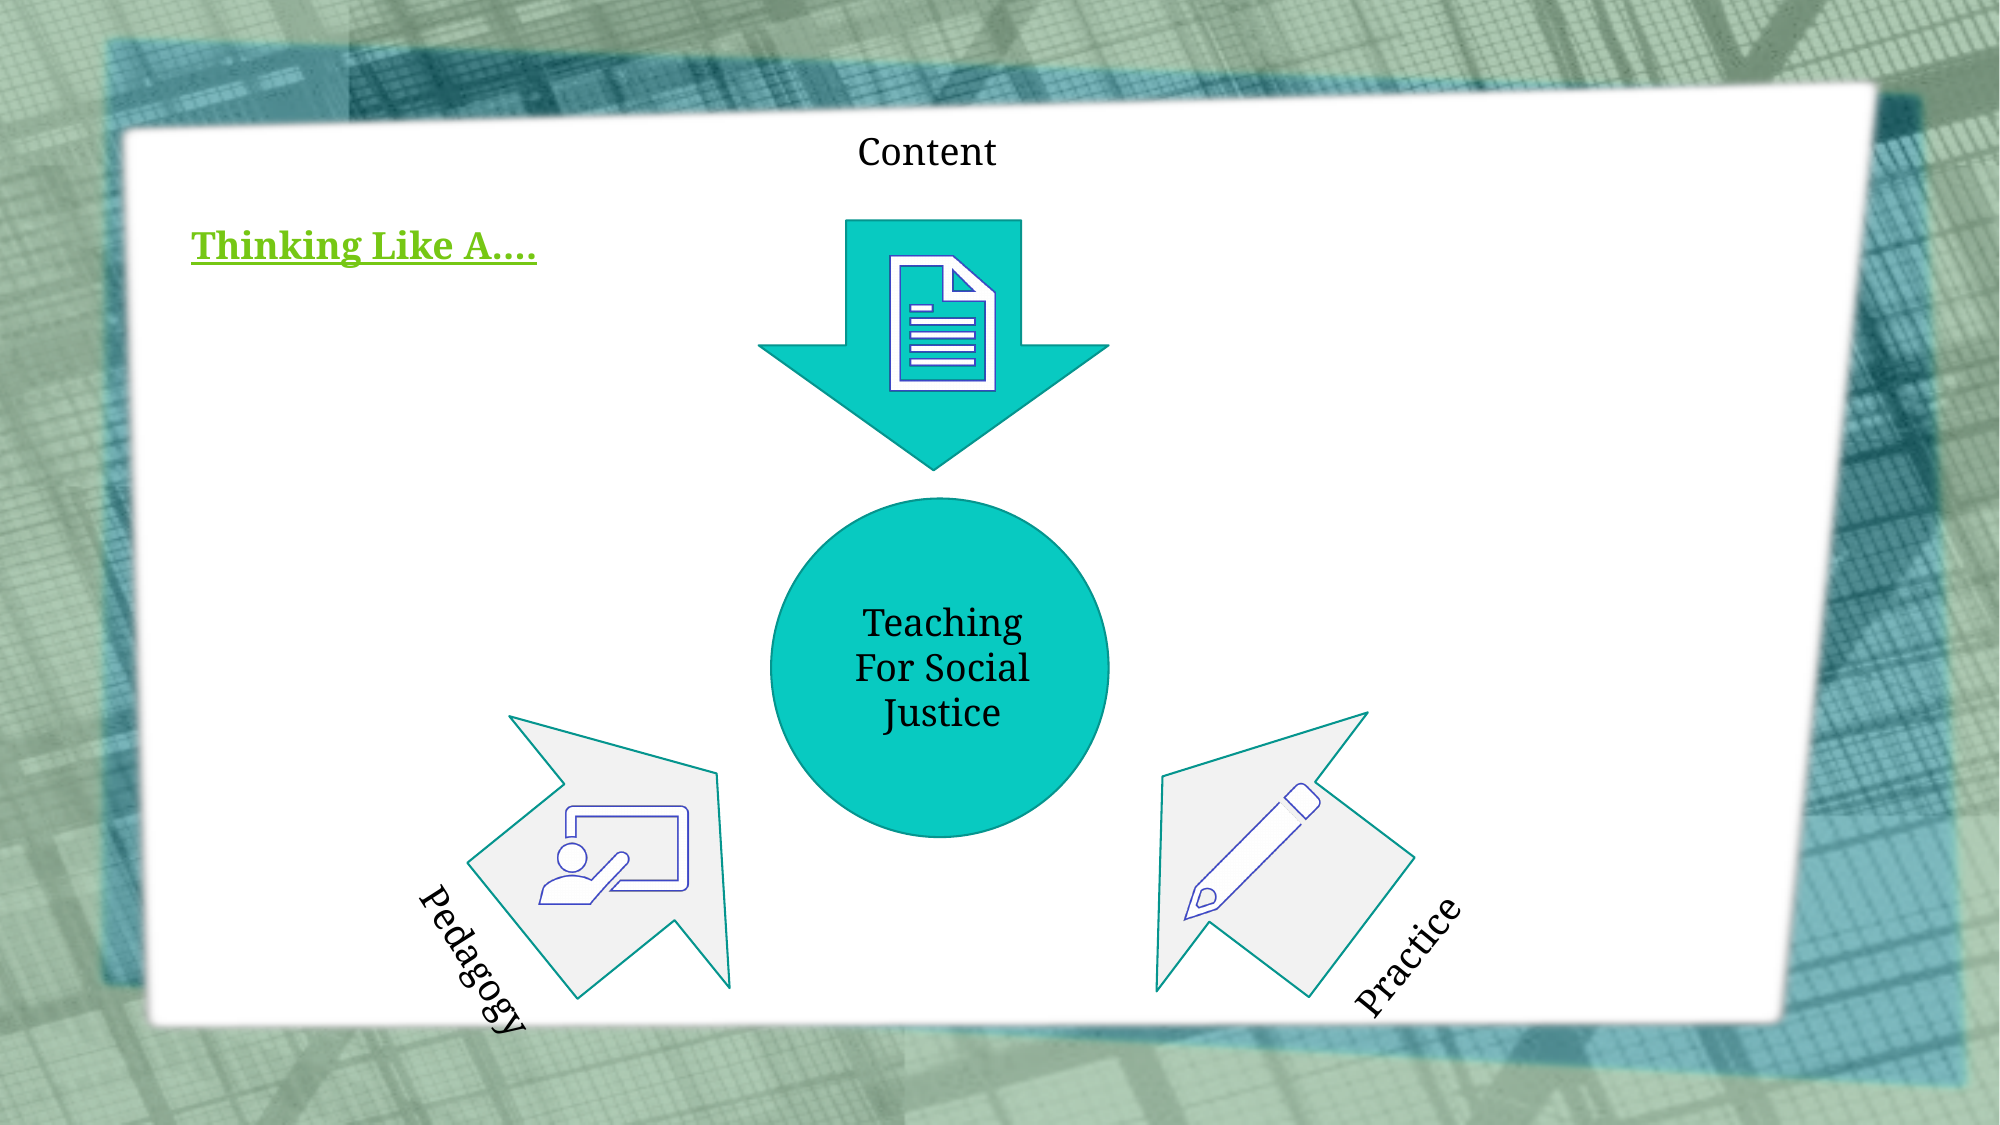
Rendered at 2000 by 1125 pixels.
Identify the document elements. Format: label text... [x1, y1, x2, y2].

picture [0, 0, 2000, 1125]
text_box [466, 809, 656, 1000]
text_box [532, 773, 695, 937]
text_box [1179, 711, 1369, 770]
text_box Content [733, 120, 1121, 180]
text_box [890, 219, 1023, 241]
text_box [757, 281, 1110, 472]
text_box [1171, 770, 1334, 933]
text_box Pedagogy [347, 781, 606, 1125]
text_box Teaching For Social Justice [831, 592, 1055, 742]
text_box [1155, 772, 1203, 993]
text_box [508, 715, 731, 990]
text_box [770, 497, 1110, 839]
text_box Thinking Like A…. [176, 214, 890, 281]
text_box Practice [1262, 786, 1553, 1125]
text_box [861, 241, 1024, 405]
text_box [1222, 795, 1416, 998]
